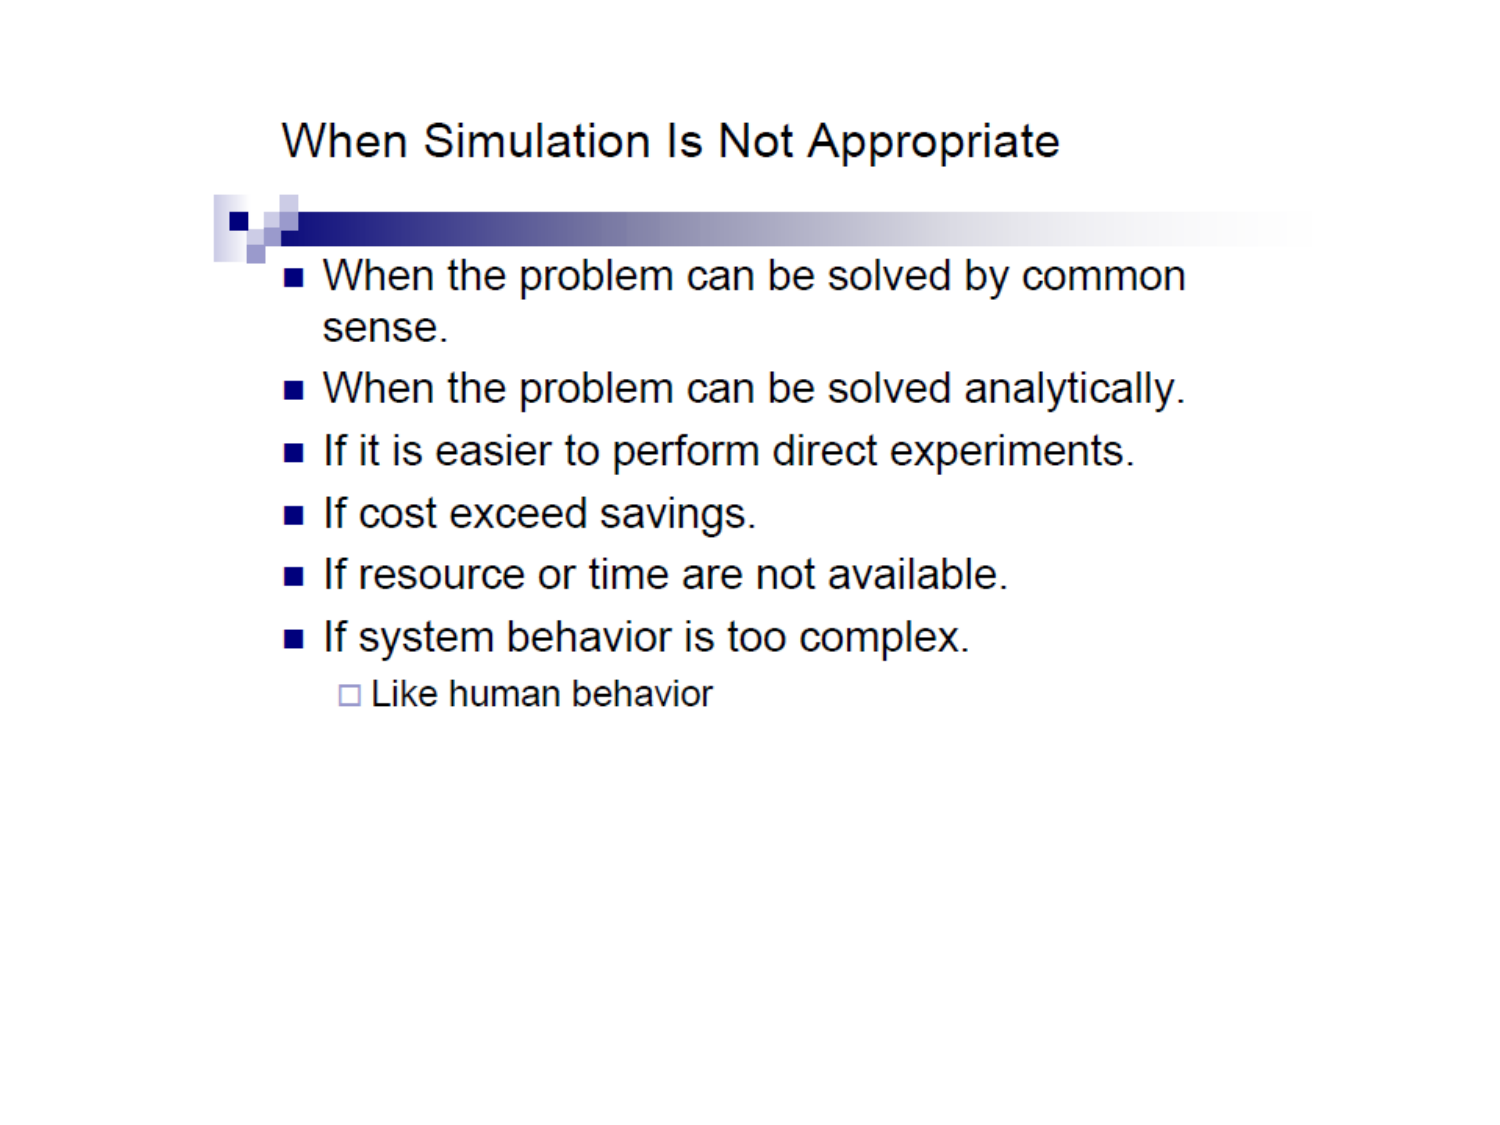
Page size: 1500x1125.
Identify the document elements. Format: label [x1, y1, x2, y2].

picture [211, 87, 1312, 802]
